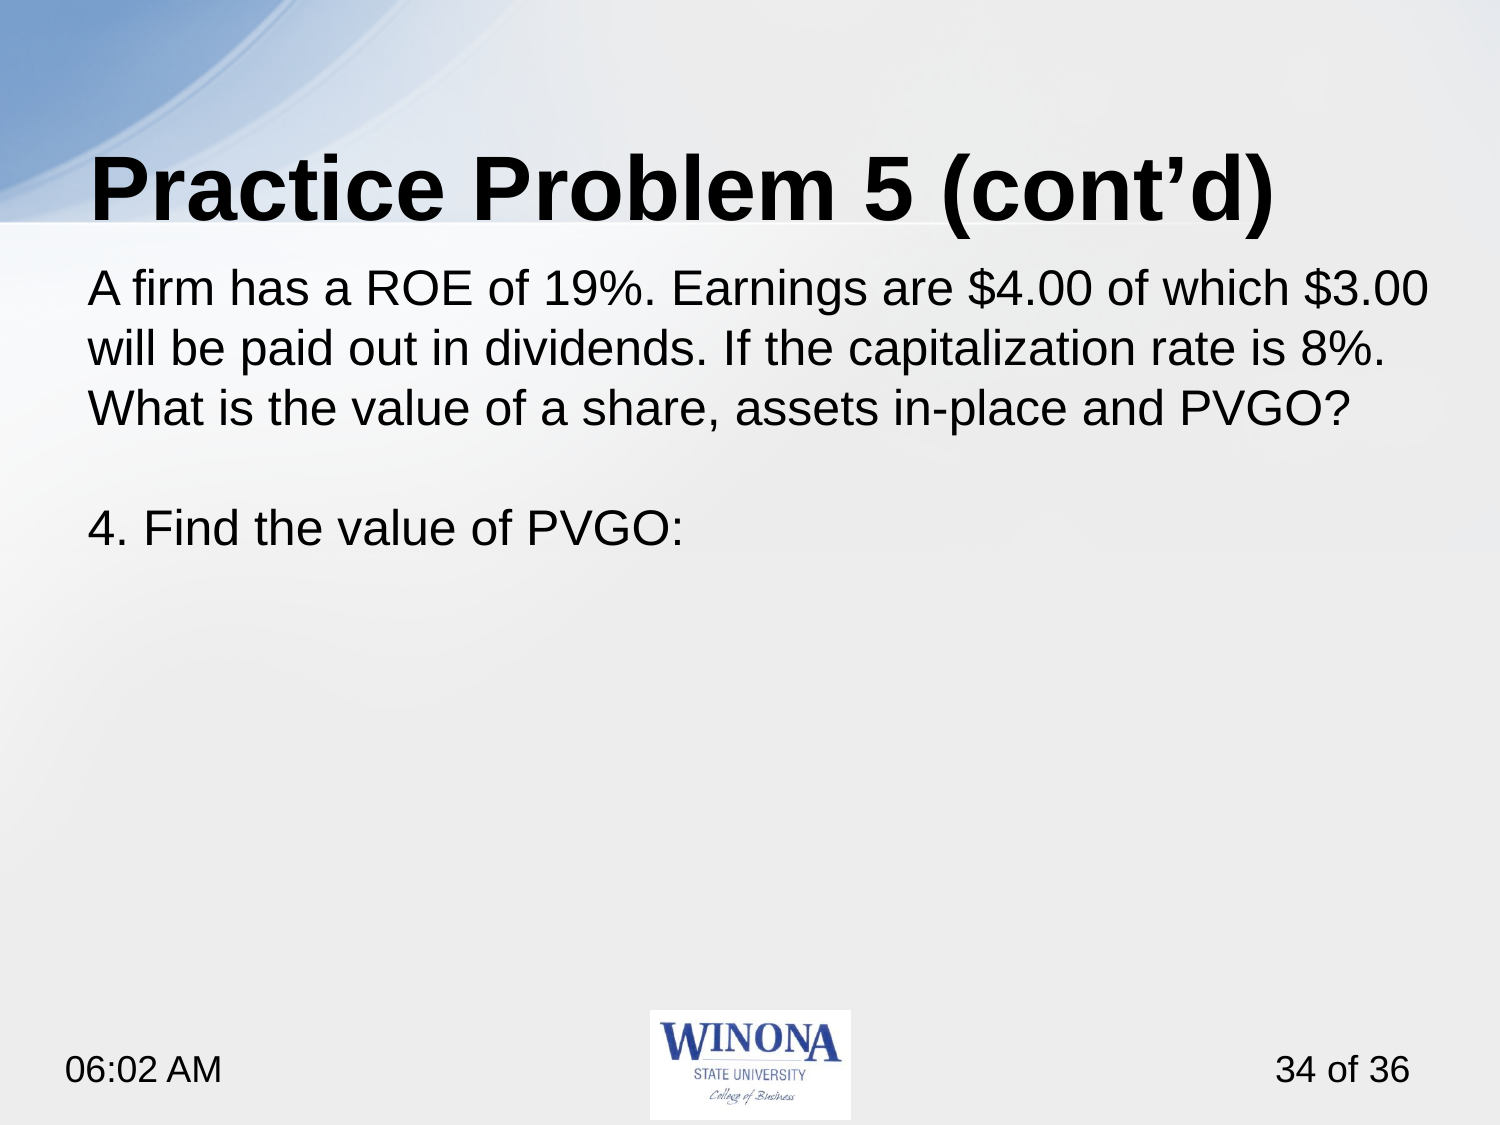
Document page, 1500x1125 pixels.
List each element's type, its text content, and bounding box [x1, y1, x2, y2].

title Practice Problem 5 (cont’d) [75, 58, 1425, 247]
list A firm has a ROE of 19%. Earnings are $4.00 of which $3.00 will be paid out in dividends. If the capitalization rate is 8%. What is the value of a share, assets in-place and PVGO? 4. Find the value of PVGO: [72, 247, 1500, 991]
picture [0, 0, 1500, 1125]
